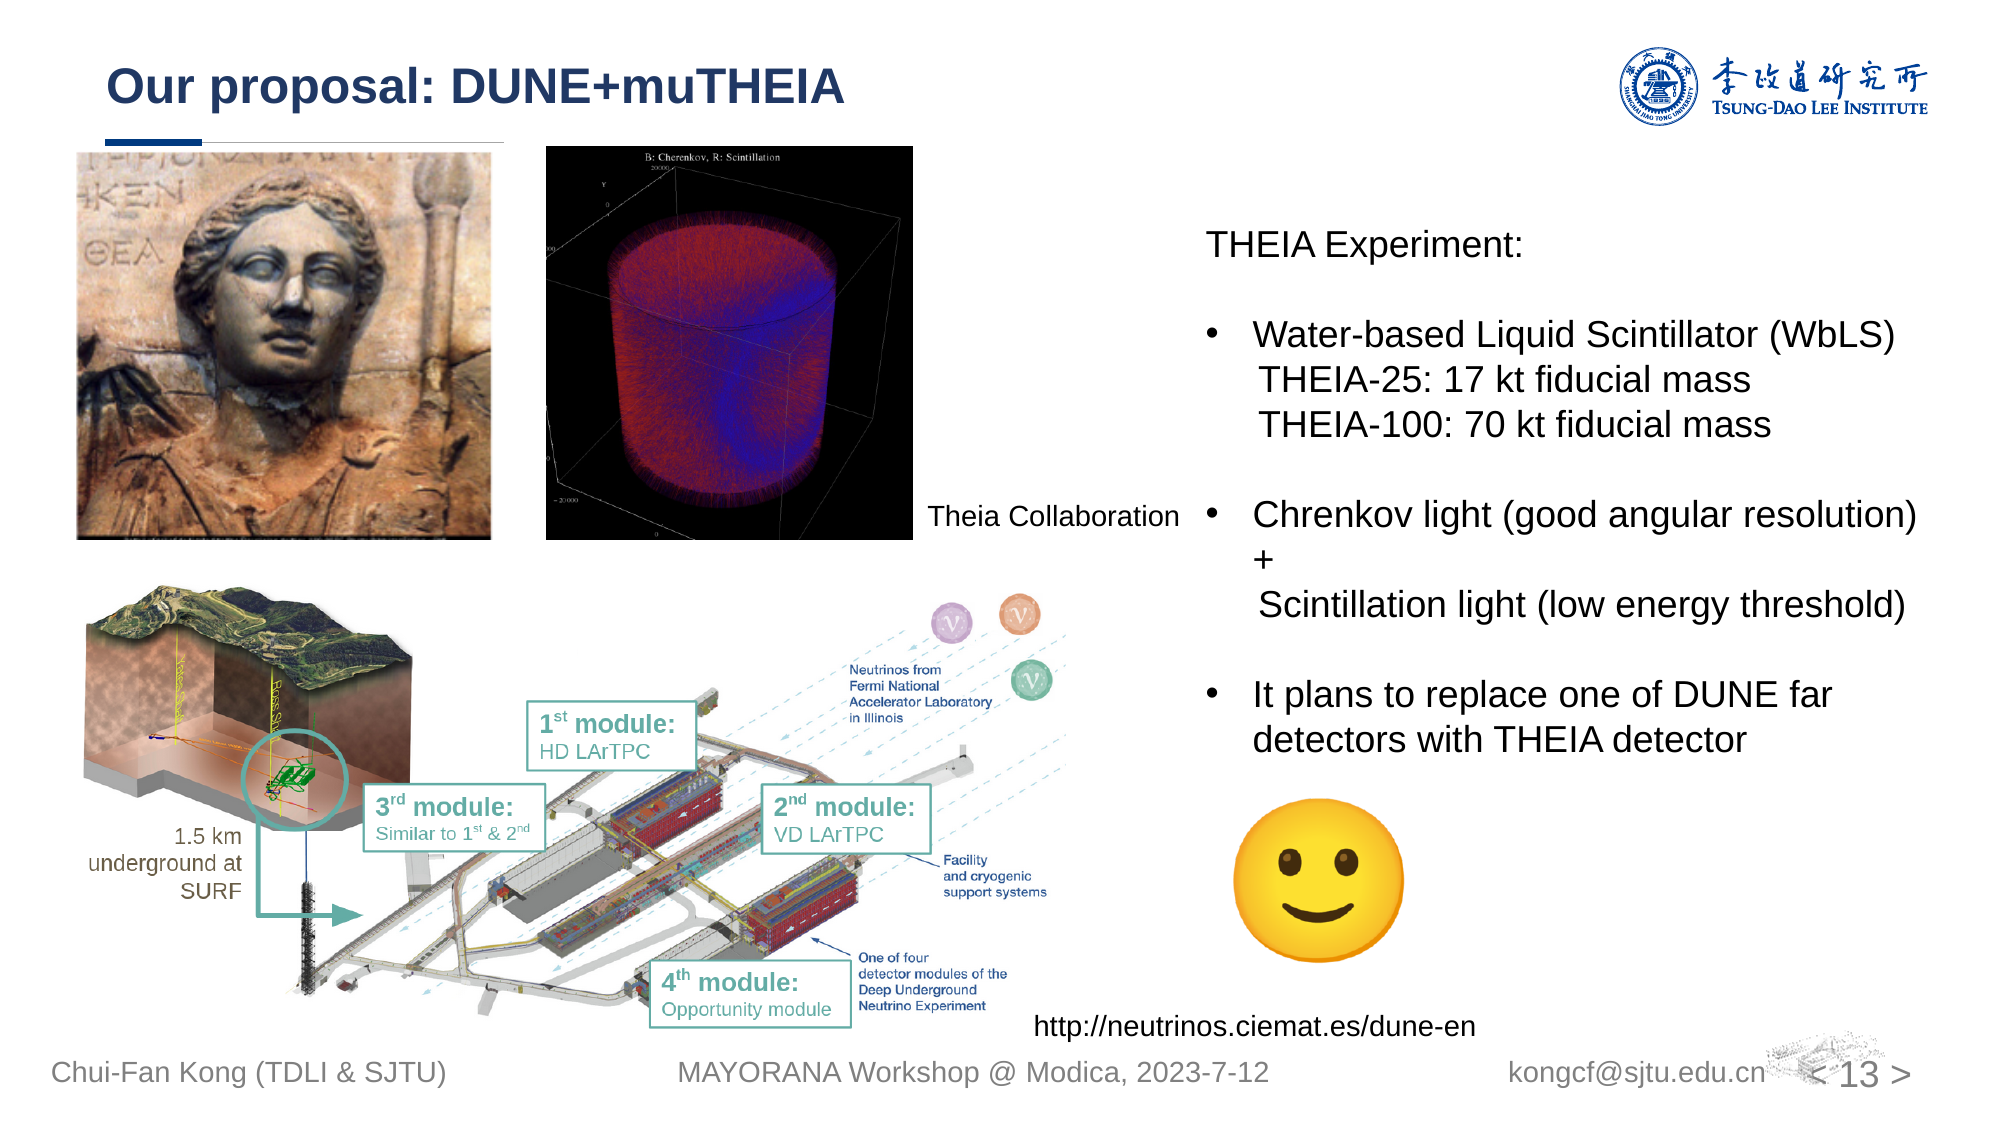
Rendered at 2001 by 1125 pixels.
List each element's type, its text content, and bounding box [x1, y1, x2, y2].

list Our proposal: DUNE+muTHEIA [91, 52, 1119, 125]
text_box Theia Collaboration [913, 490, 1190, 540]
picture [1225, 788, 1413, 977]
picture [75, 145, 1072, 1032]
text_box THEIA Experiment: Water-based Liquid Scintillator (WbLS) THEIA-25: 17 kt fiducial mass THEIA-100: 70 kt fiducial mass Chrenkov light (good angular resolution) + Scintillation light (low energy threshold) It plans to replace one of DUNE far detectors with THEIA detector [1190, 212, 1943, 813]
text_box http://neutrinos.ciemat.es/dune-en [1018, 999, 1520, 1050]
